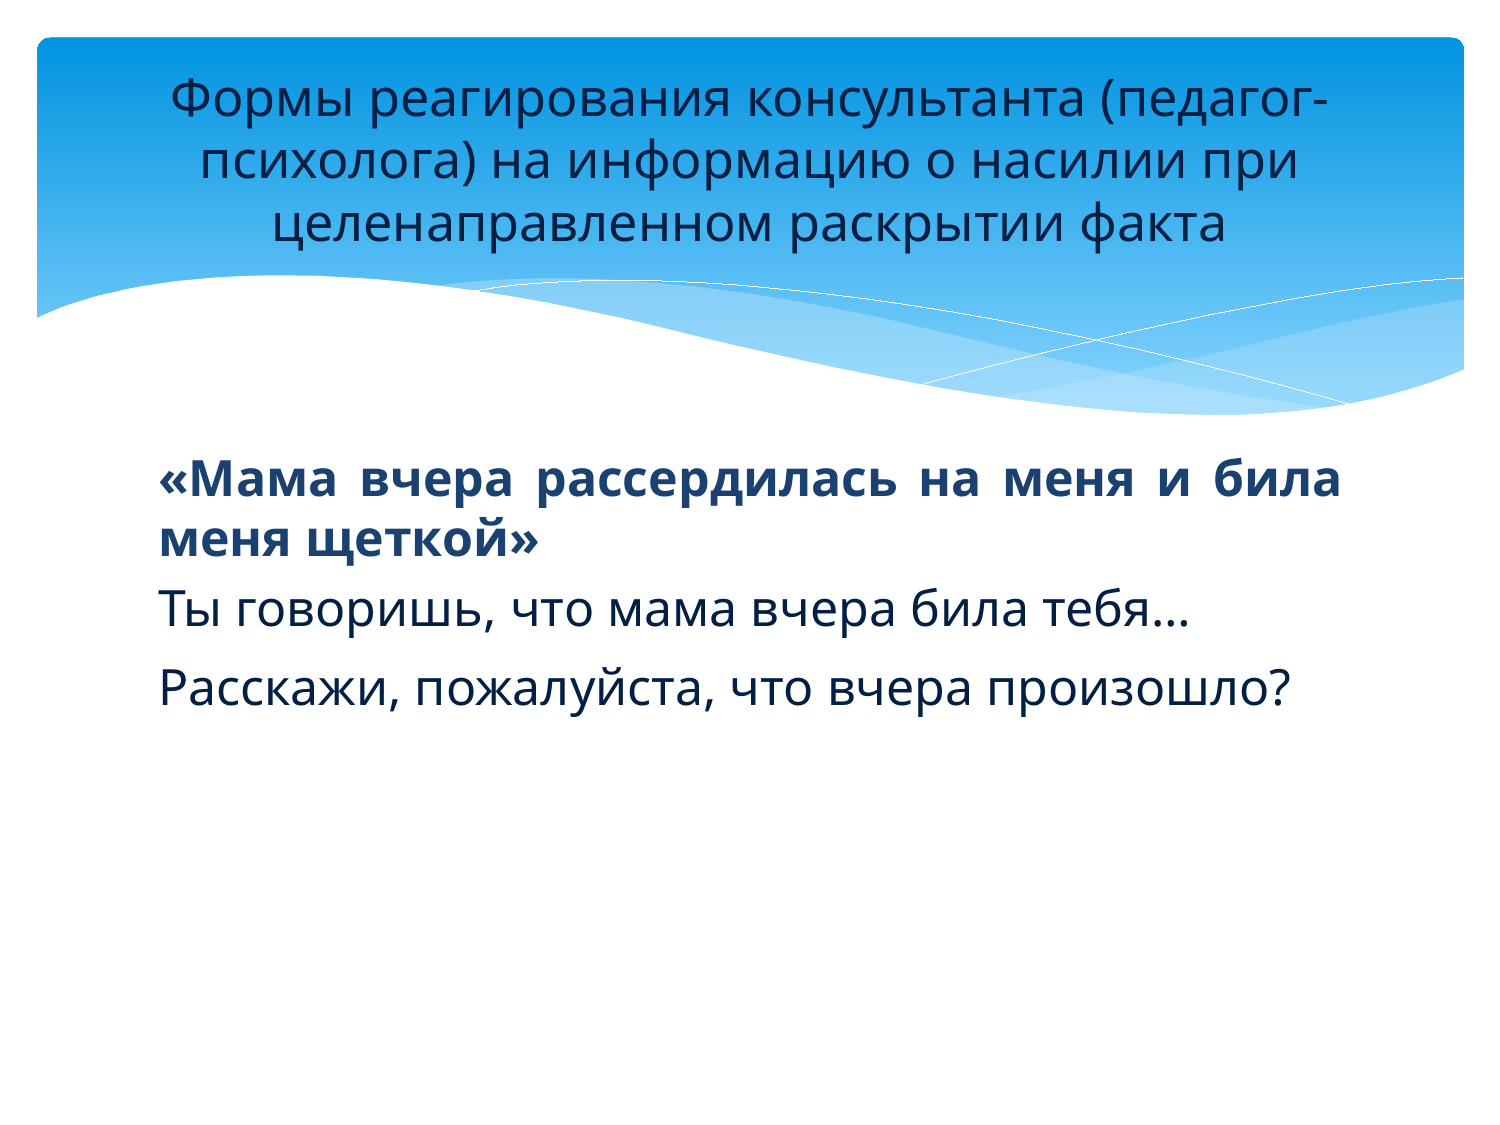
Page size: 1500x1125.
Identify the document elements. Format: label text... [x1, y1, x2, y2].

list «Мама вчера рассердилась на меня и била меня щеткой» Ты говоришь, что мама вчера била тебя… Расскажи, пожалуйста, что вчера произошло? [143, 438, 1359, 1005]
title Формы реагирования консультанта (педагог-психолога) на информацию о насилии при целенаправленном раскрытии факта [75, 55, 1425, 261]
